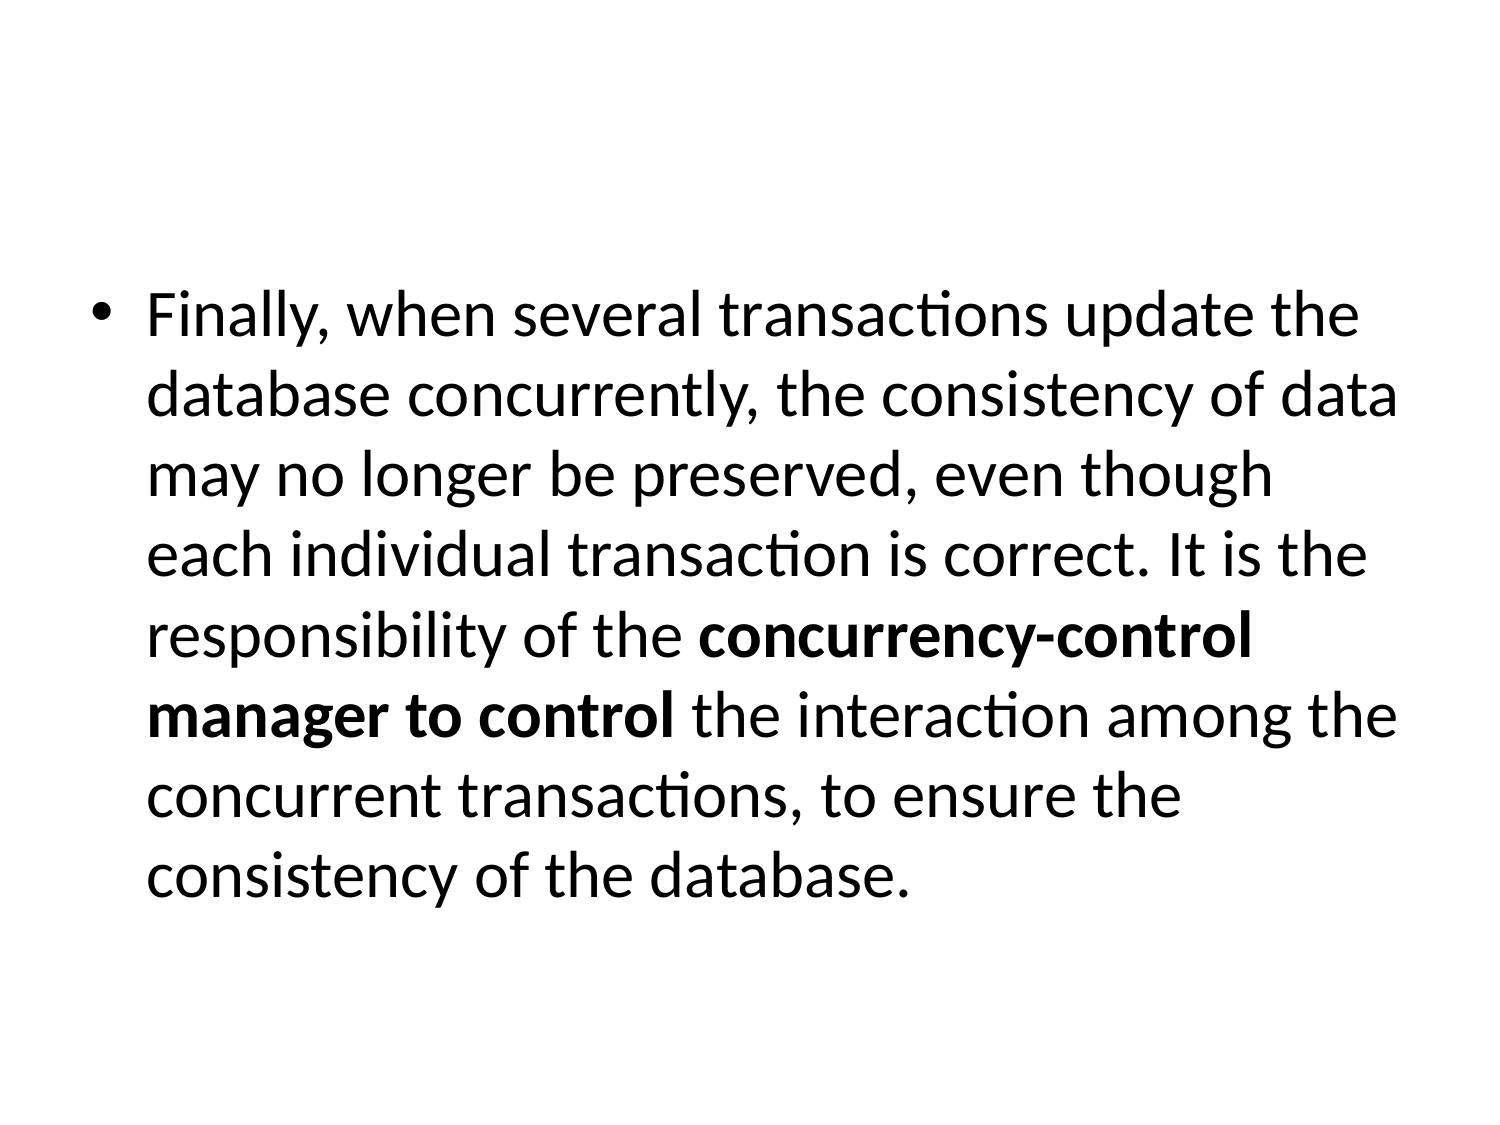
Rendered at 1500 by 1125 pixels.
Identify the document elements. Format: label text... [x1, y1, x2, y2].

list Finally, when several transactions update the database concurrently, the consistency of data may no longer be preserved, even though each individual transaction is correct. It is the responsibility of the concurrency-control manager to control the interaction among the concurrent transactions, to ensure the consistency of the database. [75, 262, 1425, 1005]
